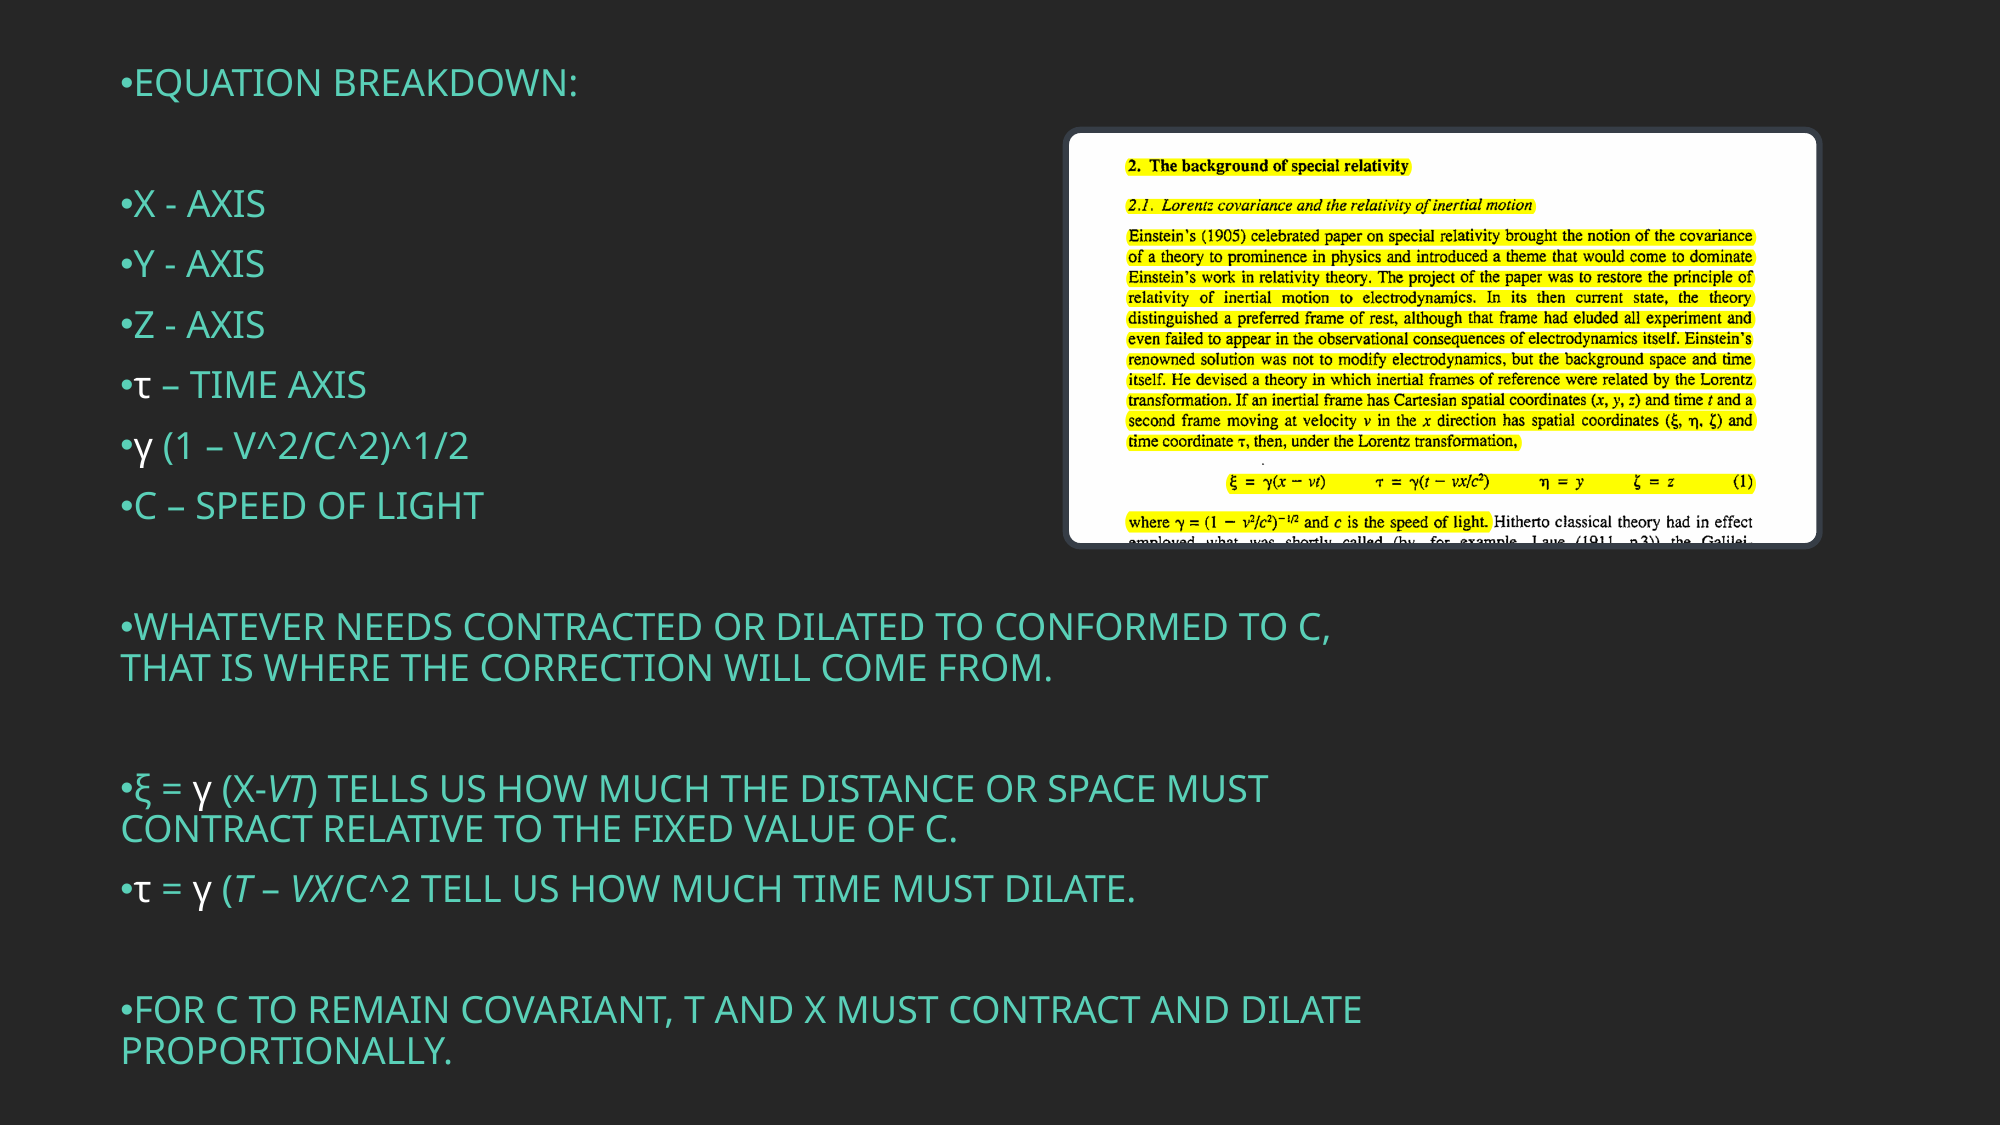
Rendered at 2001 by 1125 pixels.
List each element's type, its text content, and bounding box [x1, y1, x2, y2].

picture [1065, 129, 1820, 547]
text_box Equation Breakdown: X - Axis Y - Axis Z - Axis τ – Time Axis γ (1 – v^2/c^2)^1/2 C – Speed of light Whatever needs contracted or dilated to conformed to c, that is where the correction will come from. ξ = γ (x-vt) tells us how much the distance or space must contract relative to the fixed value of c. τ = γ (t – vx/c^2 tell us how much time must dilate. For c to remain covariant, t and x must contract and dilate proportionally. [105, 74, 1443, 1063]
